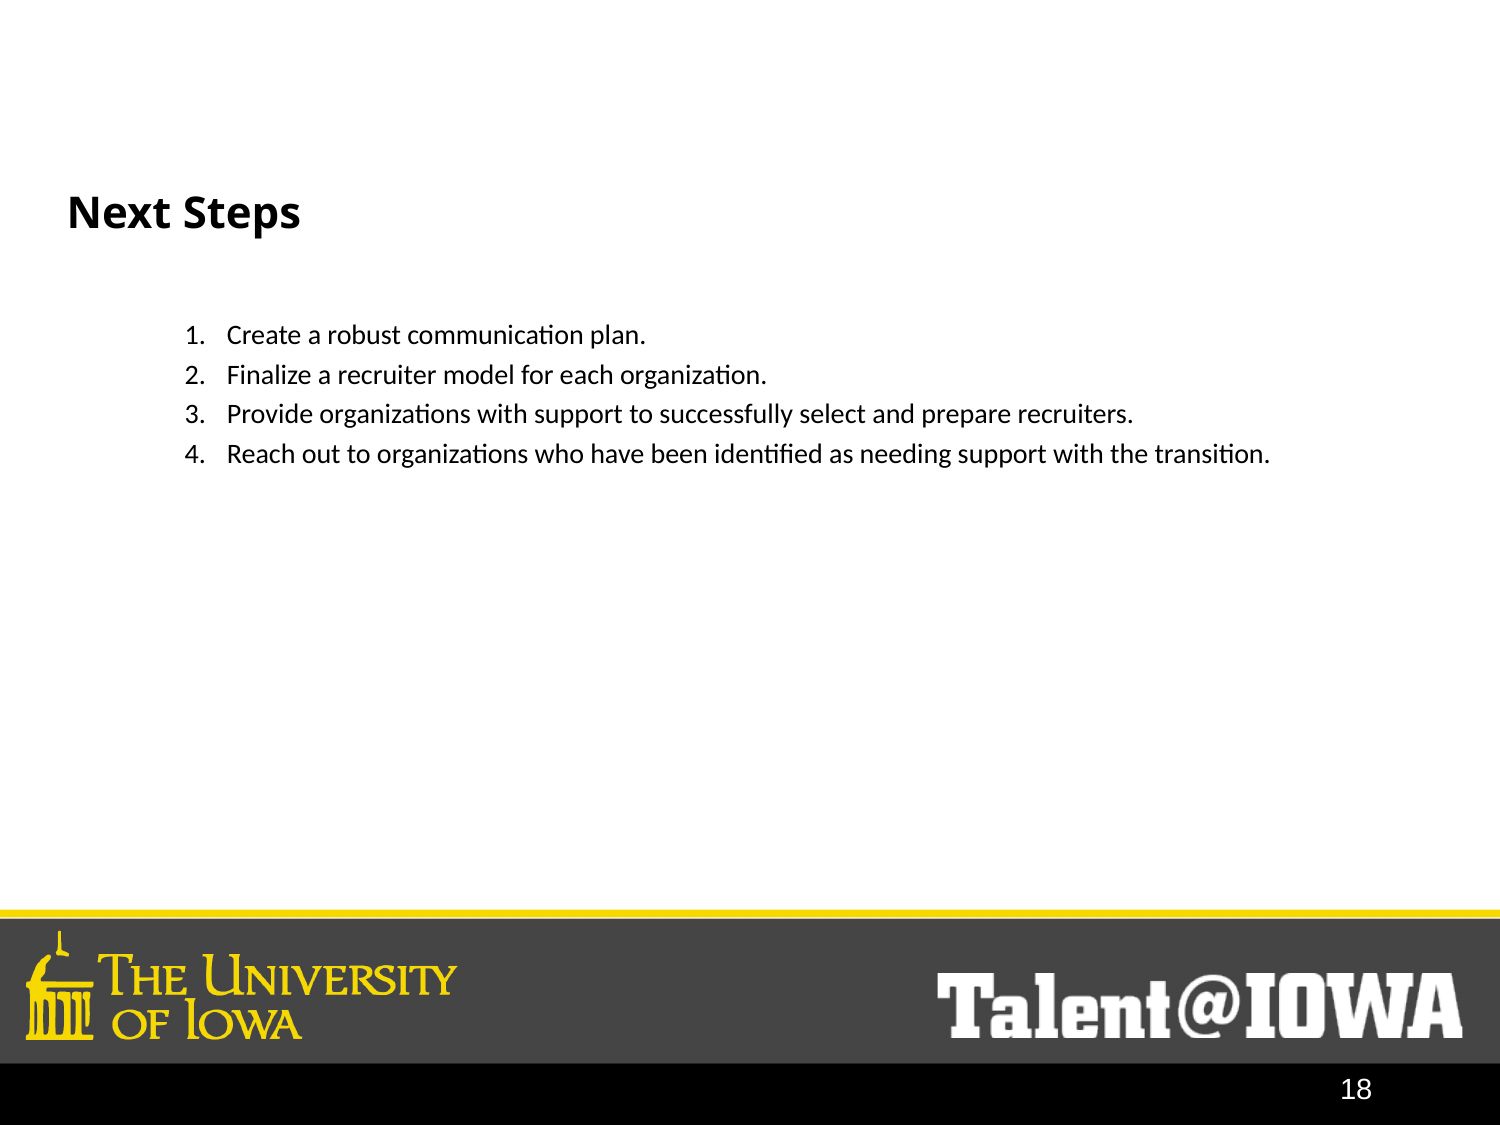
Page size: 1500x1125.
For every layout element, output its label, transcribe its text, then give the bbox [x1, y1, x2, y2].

slide_number 18 [1187, 1062, 1388, 1125]
list Create a robust communication plan. Finalize a recruiter model for each organization. Provide organizations with support to successfully select and prepare recruiters. Reach out to organizations who have been identified as needing support with the transition. [169, 312, 1383, 633]
title Next Steps [51, 140, 1500, 282]
picture [0, 0, 1500, 1125]
